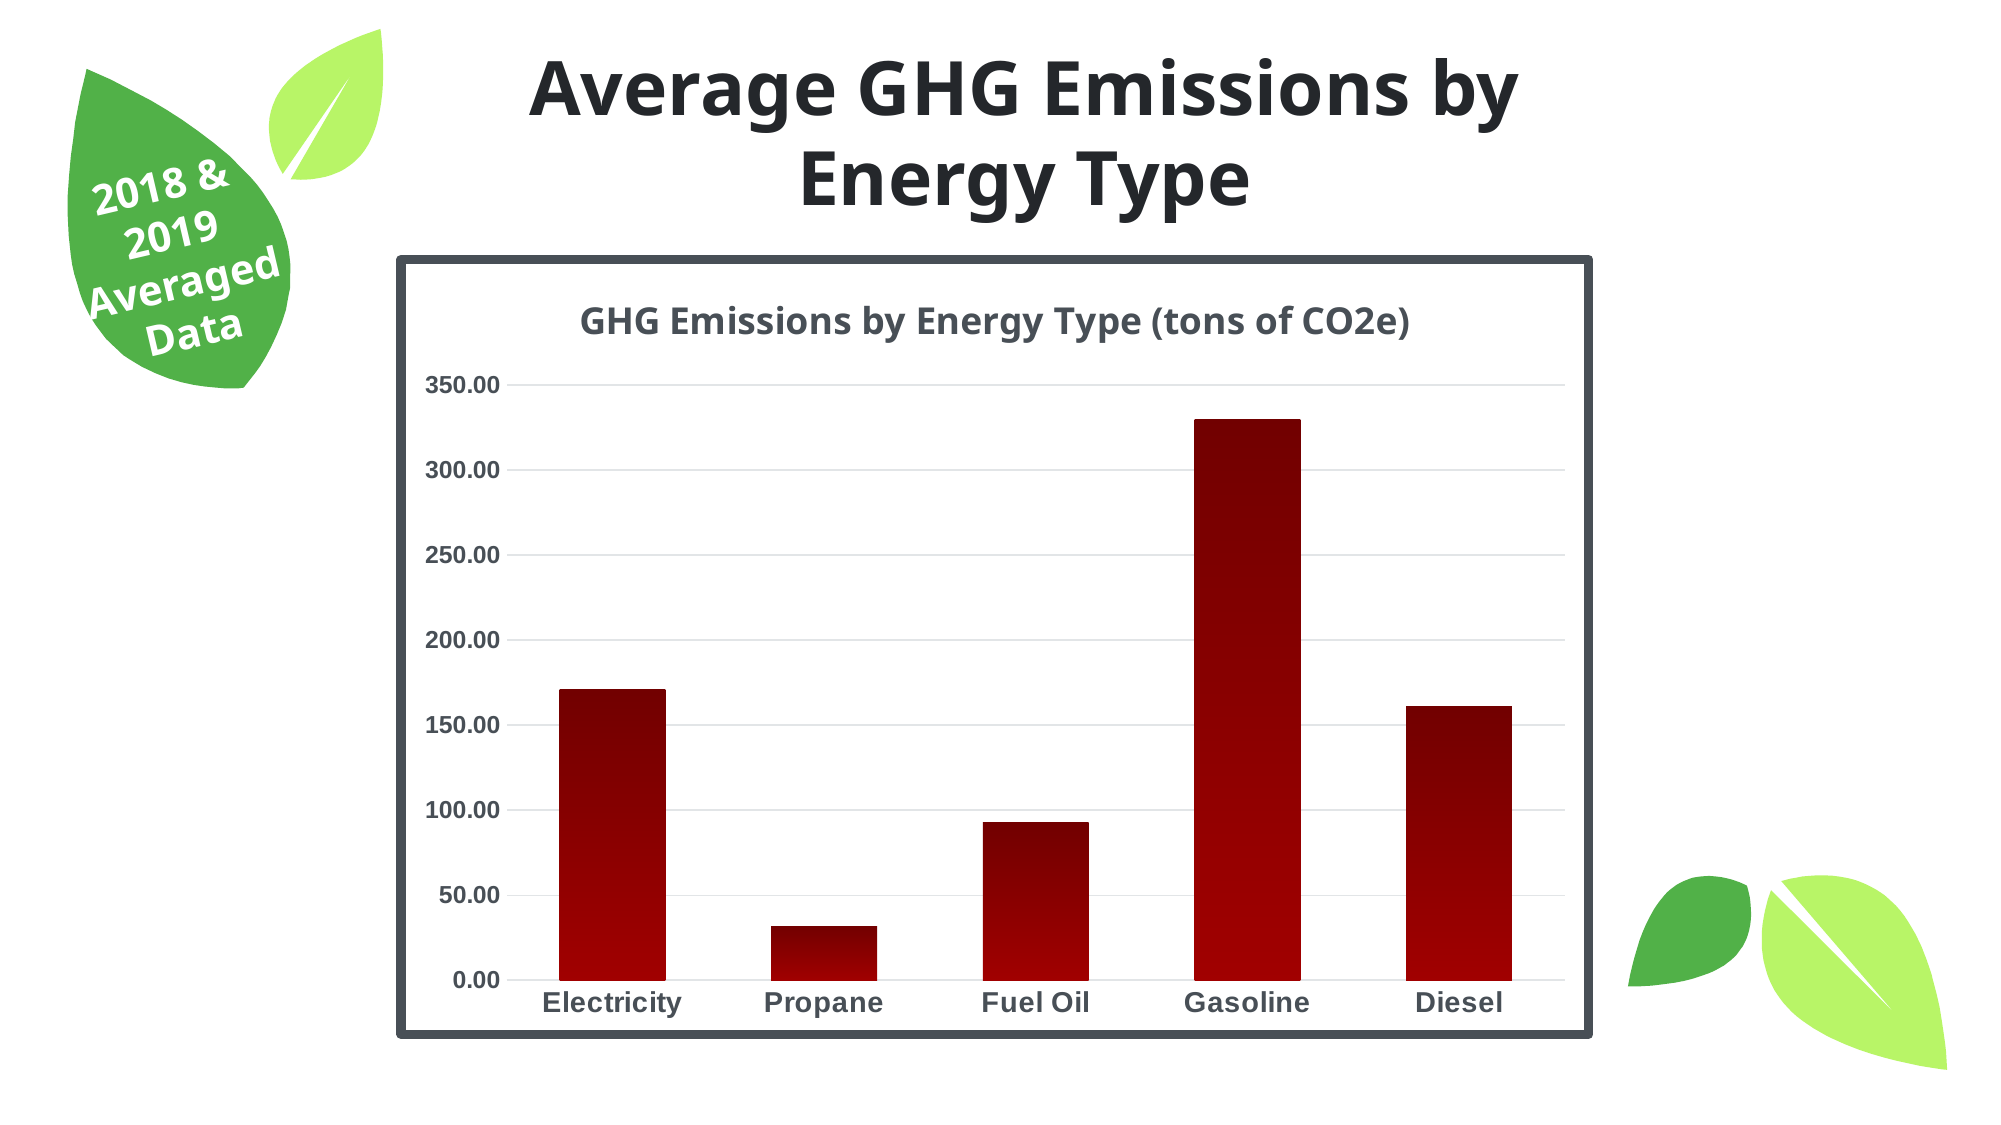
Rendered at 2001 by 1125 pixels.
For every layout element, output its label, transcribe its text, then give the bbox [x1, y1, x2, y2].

chart [396, 254, 1594, 1040]
text_box Average GHG Emissions by Energy Type [457, 86, 1592, 241]
text_box 2018 & 2019 Averaged Data [36, 125, 318, 389]
